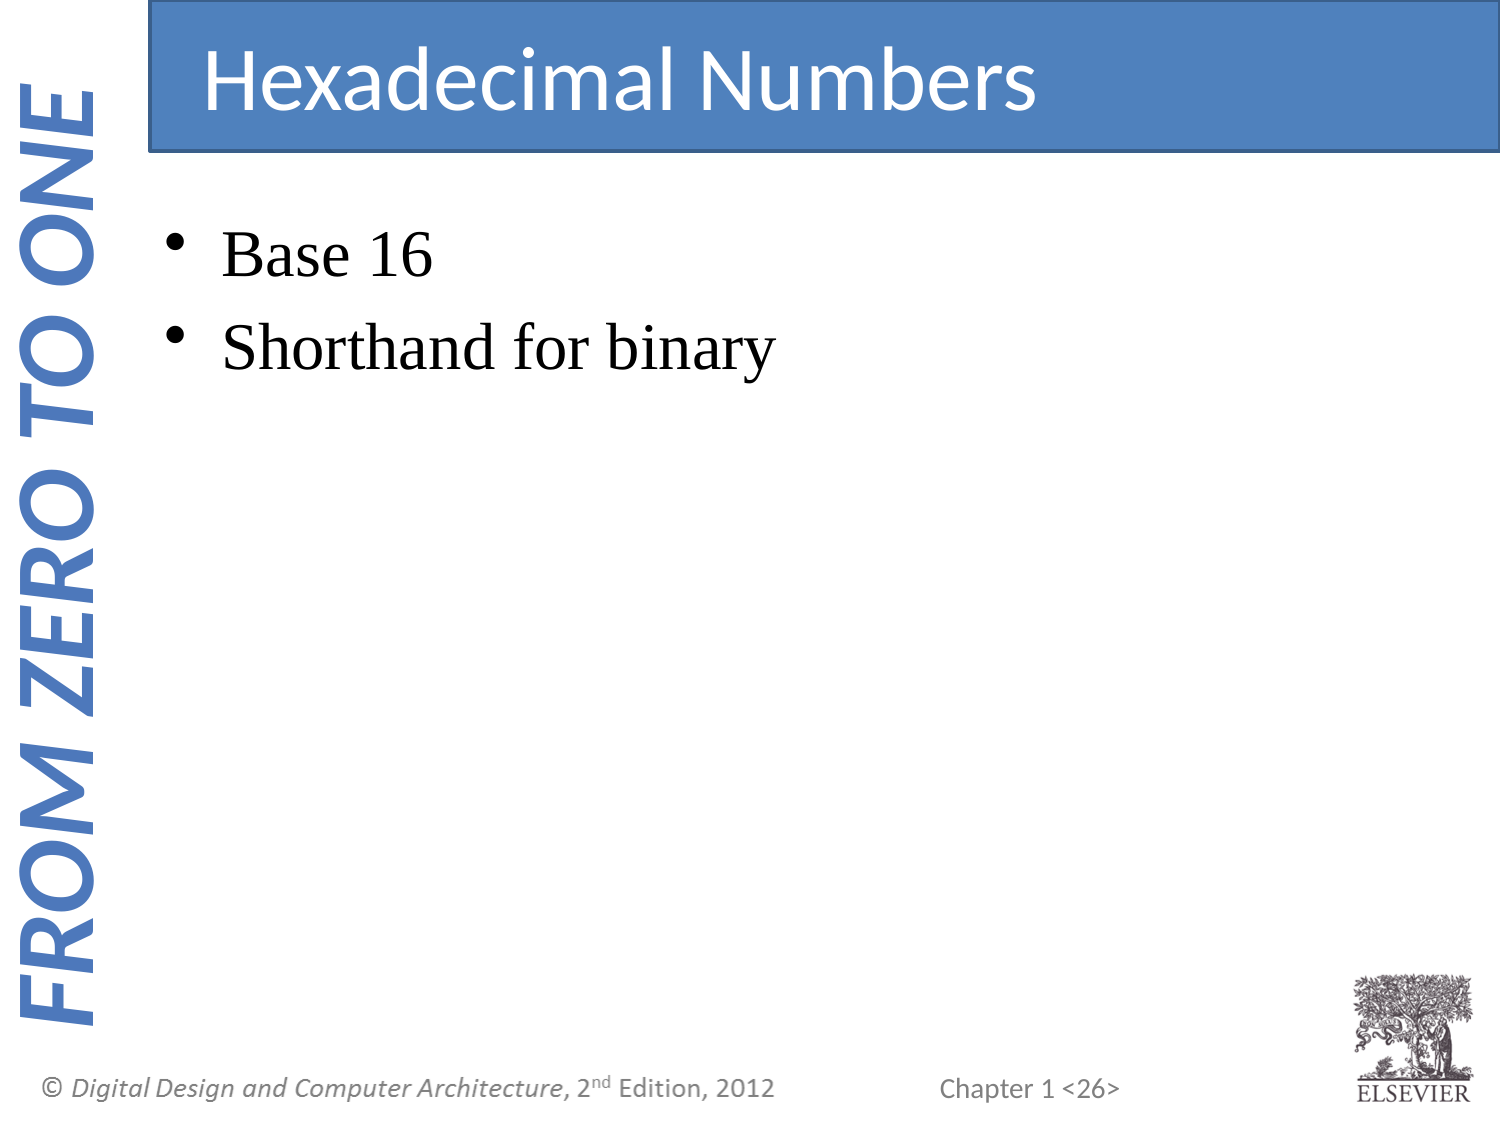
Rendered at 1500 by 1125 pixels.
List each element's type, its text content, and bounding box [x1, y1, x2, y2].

text_box Base 16 Shorthand for binary [149, 202, 1425, 1015]
text_box [87, 174, 1413, 1025]
picture [0, 0, 1500, 1125]
text_box Hexadecimal Numbers [187, 11, 1488, 136]
